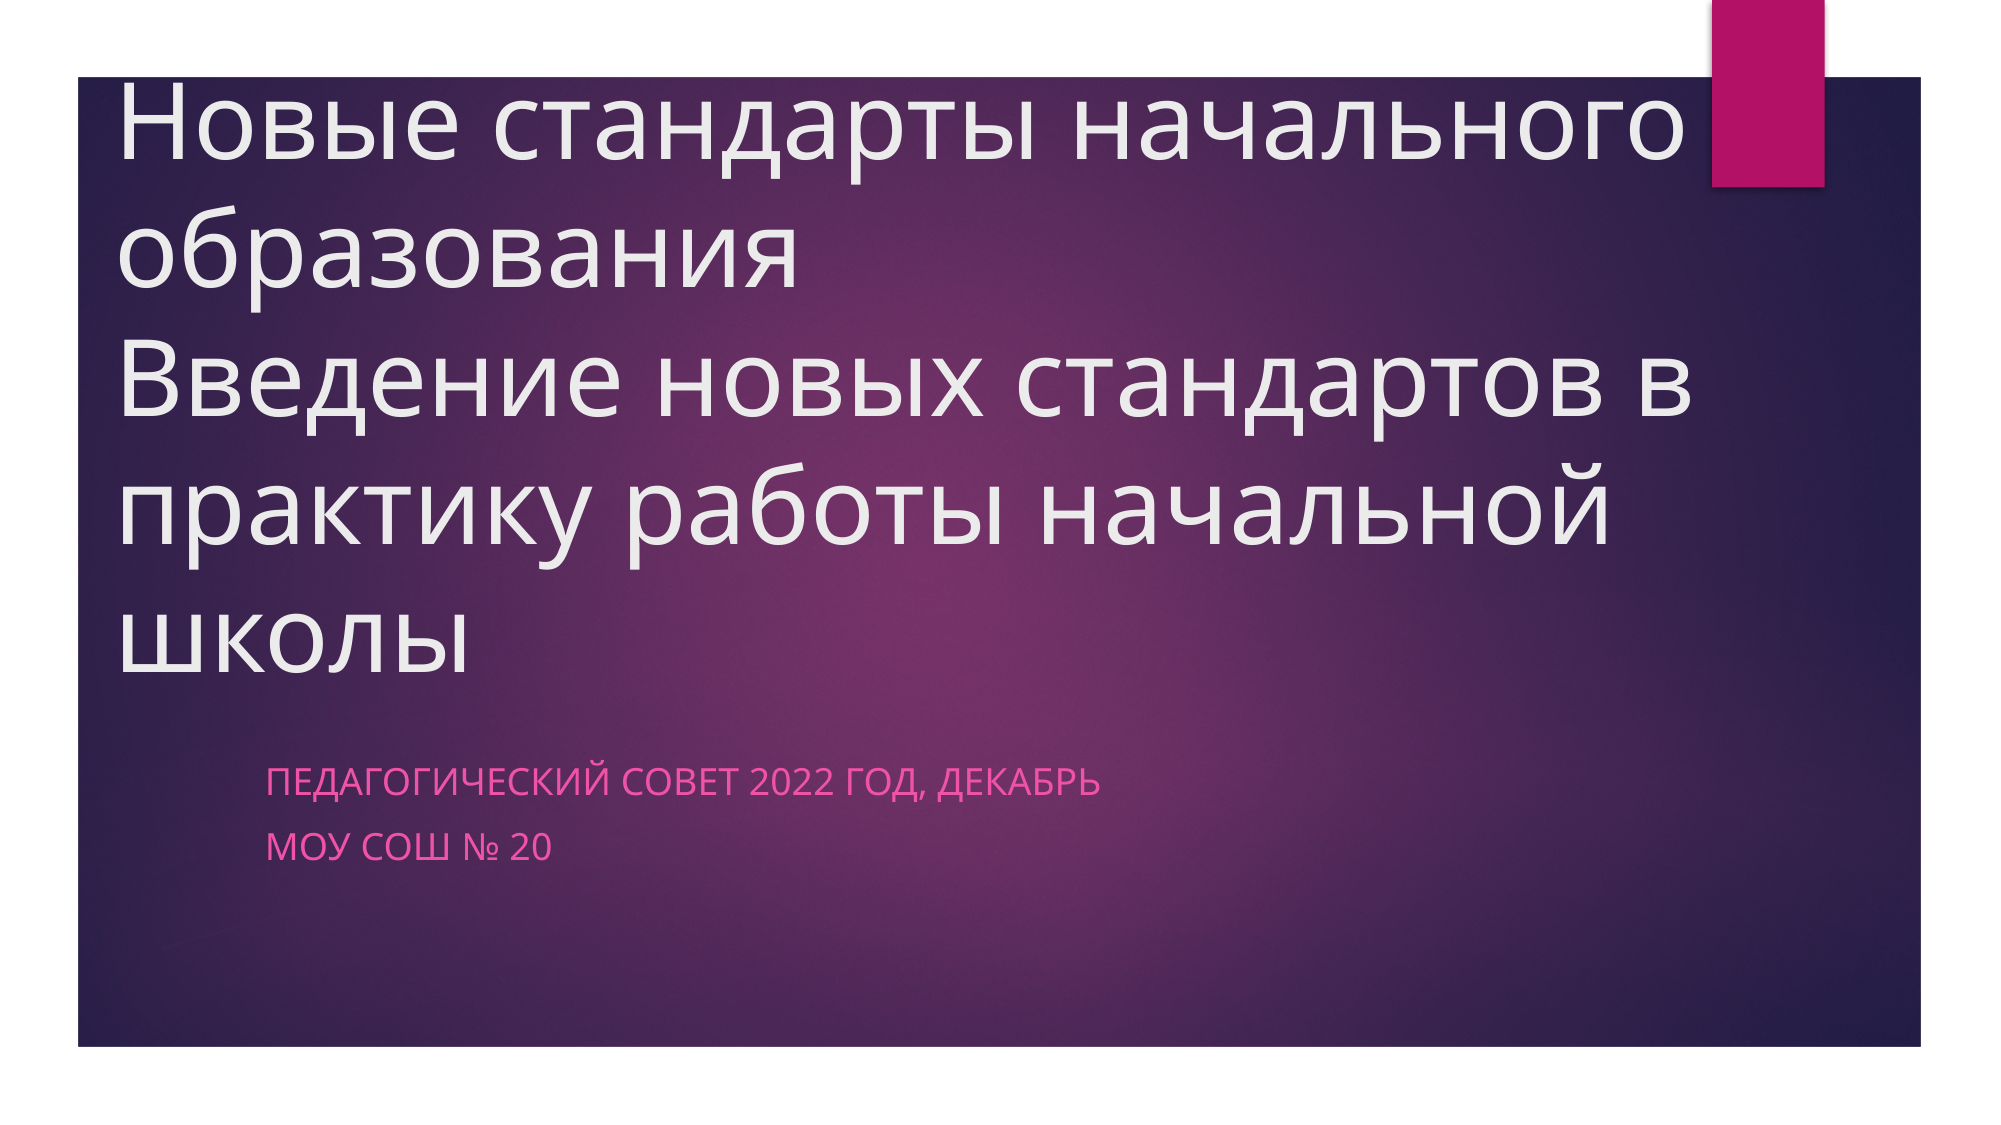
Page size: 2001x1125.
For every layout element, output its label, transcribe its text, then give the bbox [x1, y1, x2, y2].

title Новые стандарты начального образования Введение новых стандартов в практику работы начальной школы [99, 44, 1750, 702]
subtitle Педагогический совет 2022 год, декабрь МОУ СОШ № 20 [249, 750, 1750, 1054]
